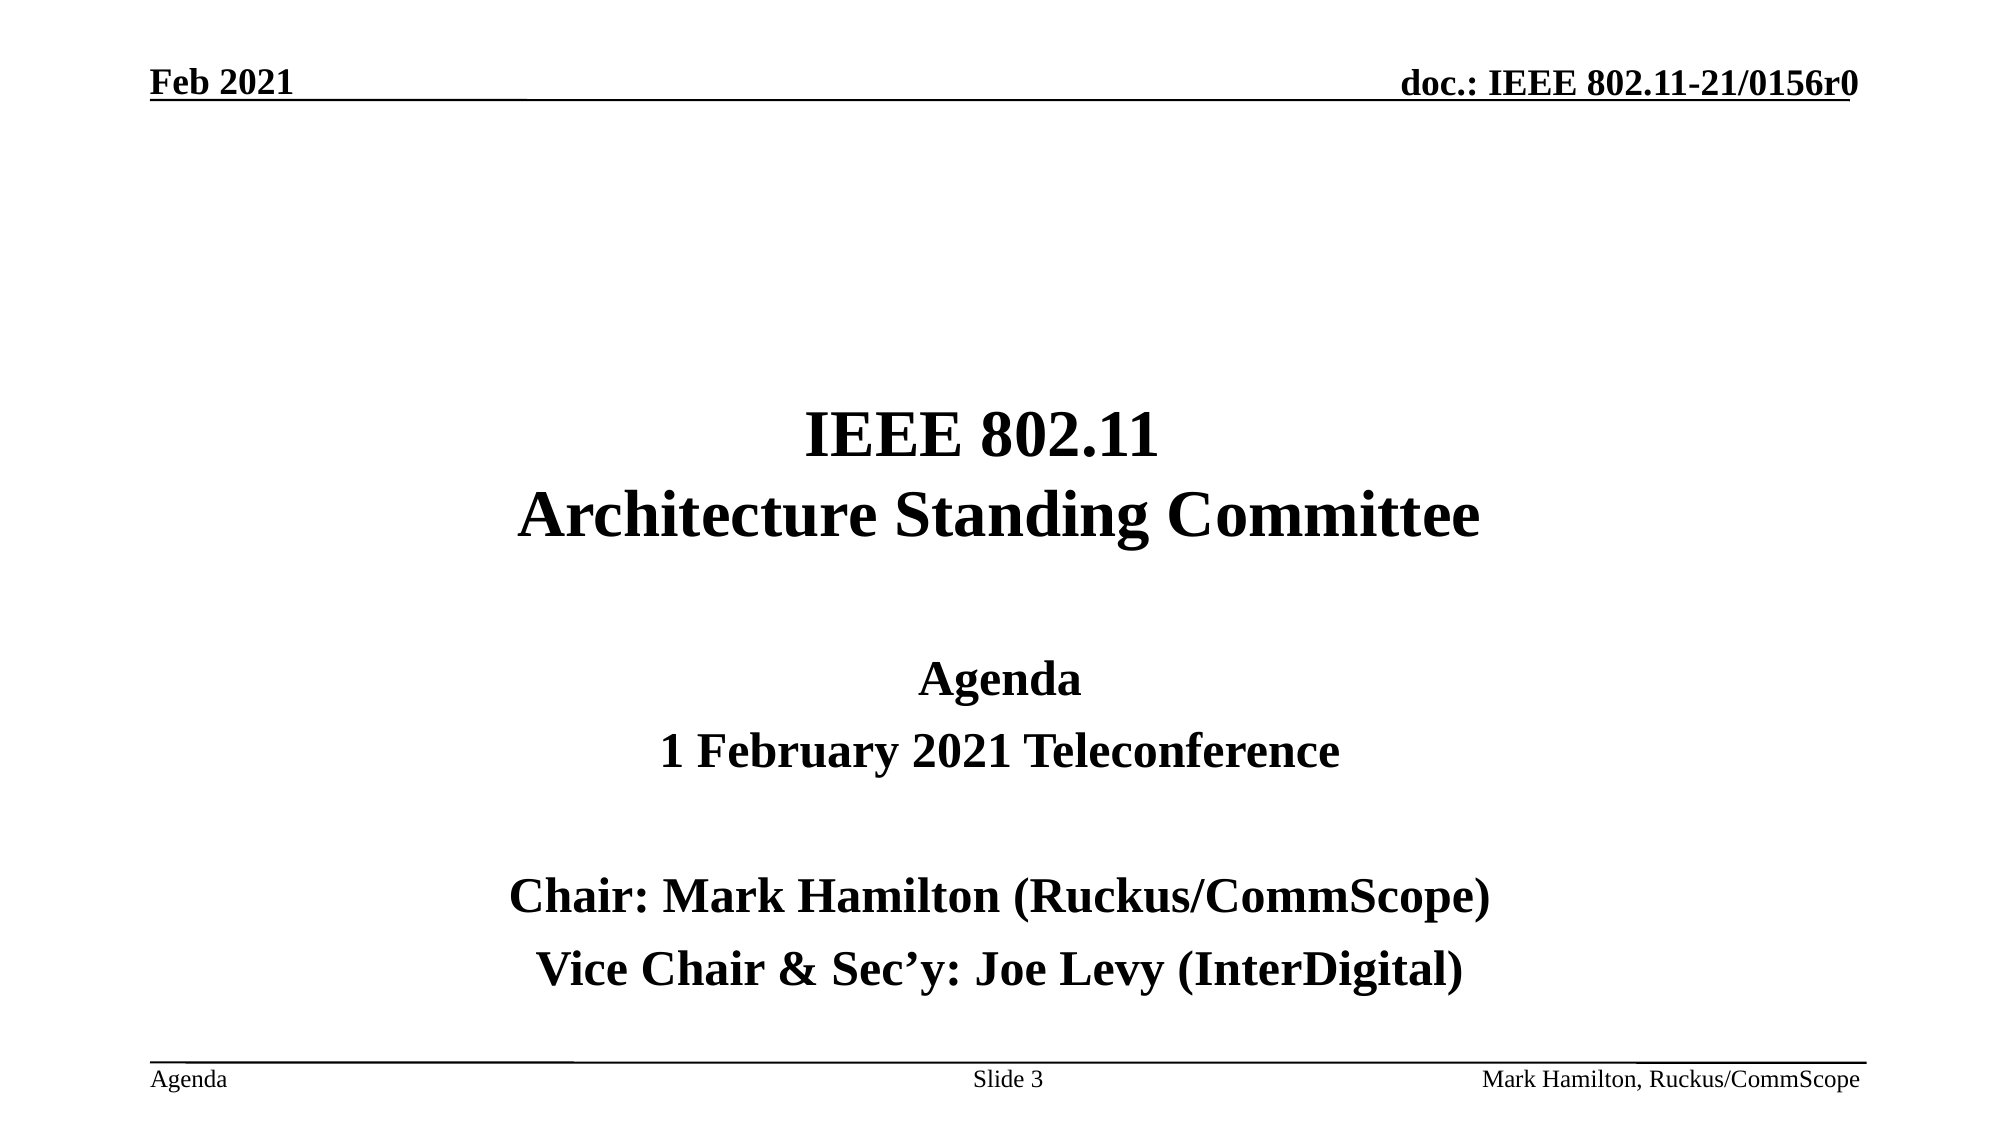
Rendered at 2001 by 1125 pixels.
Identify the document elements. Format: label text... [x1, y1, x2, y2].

subtitle Agenda 1 February 2021 Teleconference Chair: Mark Hamilton (Ruckus/CommScope) Vice Chair & Sec’y: Joe Levy (InterDigital) [299, 637, 1701, 926]
title IEEE 802.11 Architecture Standing Committee [149, 349, 1851, 591]
slide_number Slide 3 [950, 1061, 1067, 1123]
